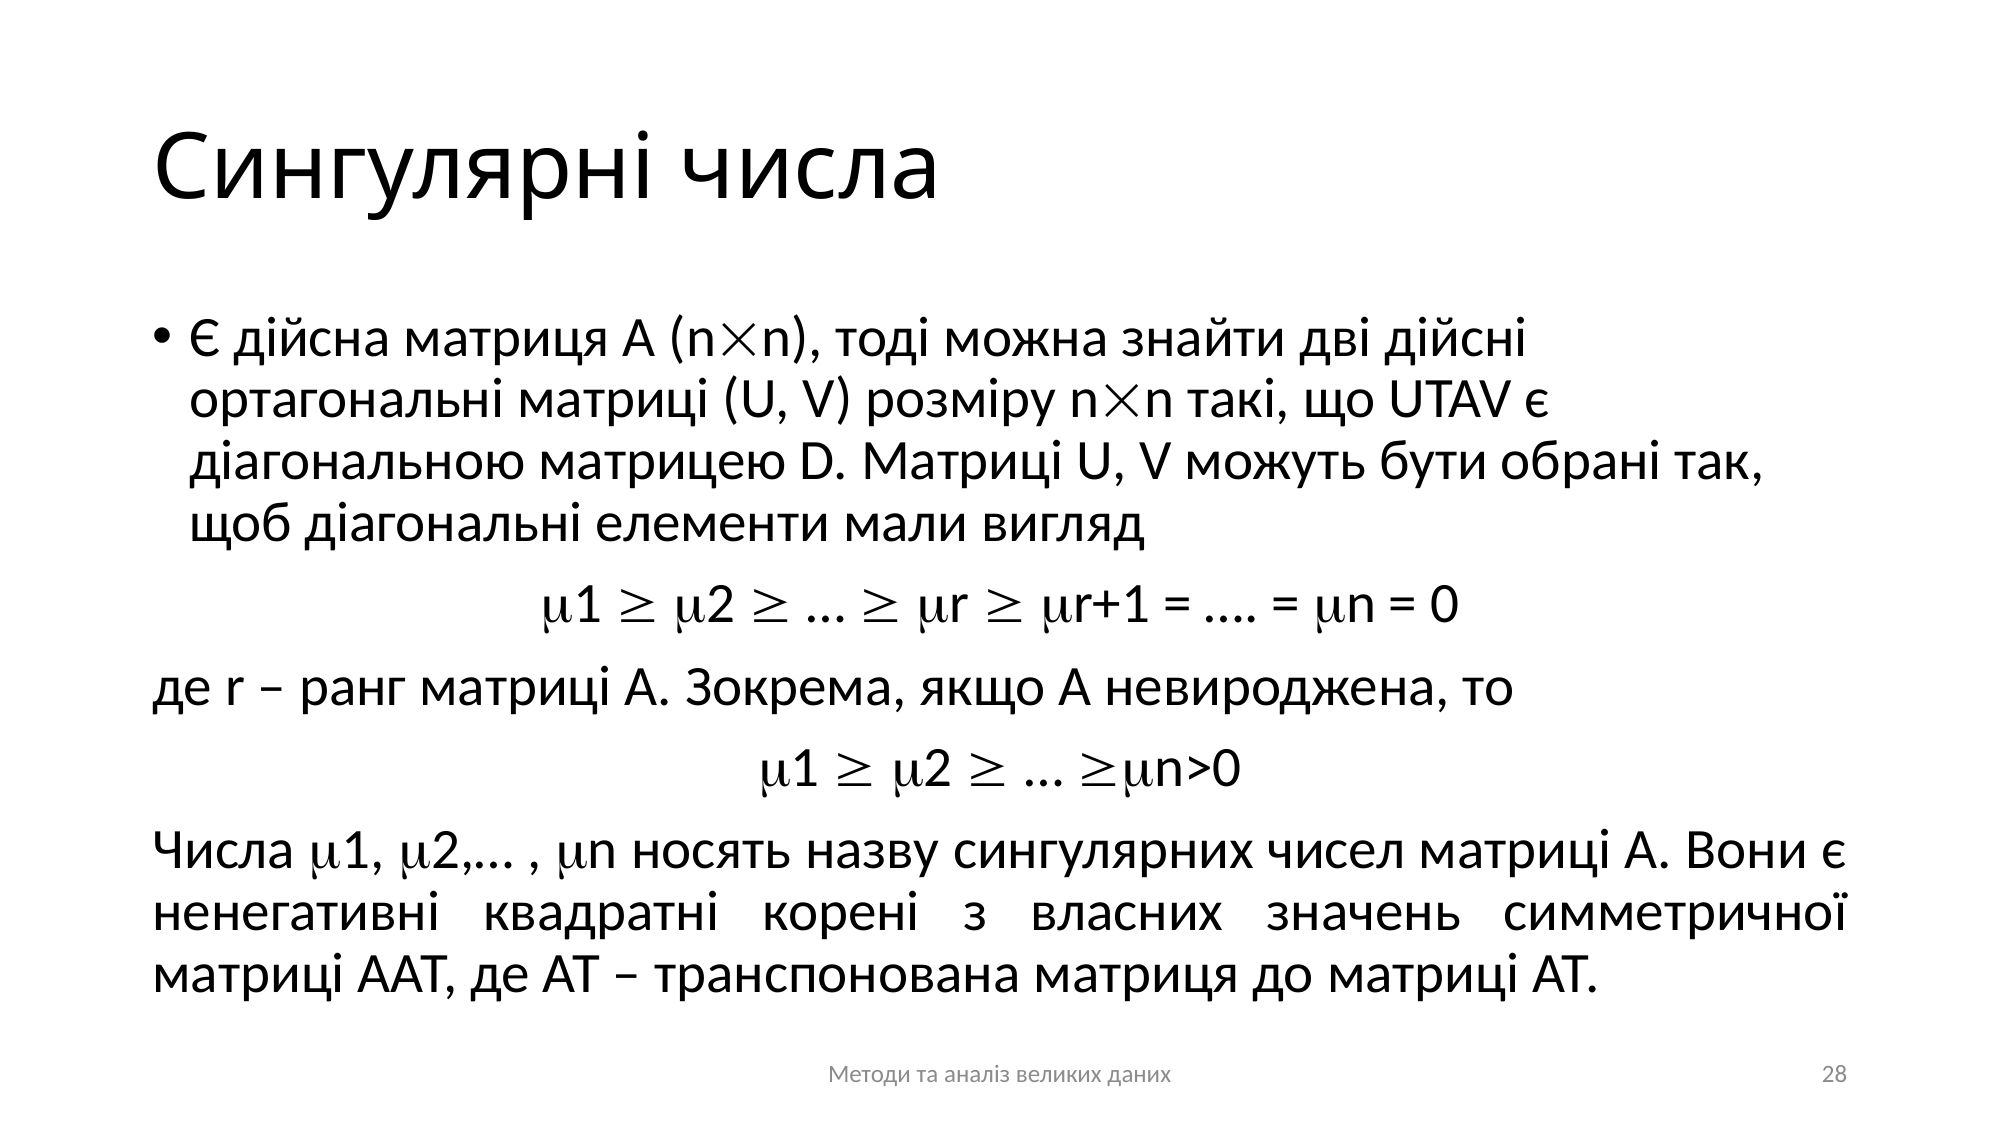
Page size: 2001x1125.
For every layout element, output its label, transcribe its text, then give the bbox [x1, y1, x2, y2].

title Сингулярні числа [137, 59, 1863, 278]
slide_number 28 [1412, 1042, 1863, 1103]
footer Методи та аналіз великих даних [662, 1042, 1338, 1103]
list Є дійсна матриця А (nn), тоді можна знайти дві дійсні ортагональні матриці (U, V) розміру nn такі, що UTAV є діагональною матрицею D. Матриці U, V можуть бути обрані так, щоб діагональні елементи мали вигляд 1  2  …  r  r+1 = …. = n = 0 де r – ранг матриці А. Зокрема, якщо А невироджена, то 1  2  … n>0 Числа 1, 2,… , n носять назву сингулярних чисел матриці А. Вони є ненегативні квадратні корені з власних значень симметричної матриці ААТ, де АТ – транспонована матриця до матриці АТ. [137, 299, 1863, 1014]
